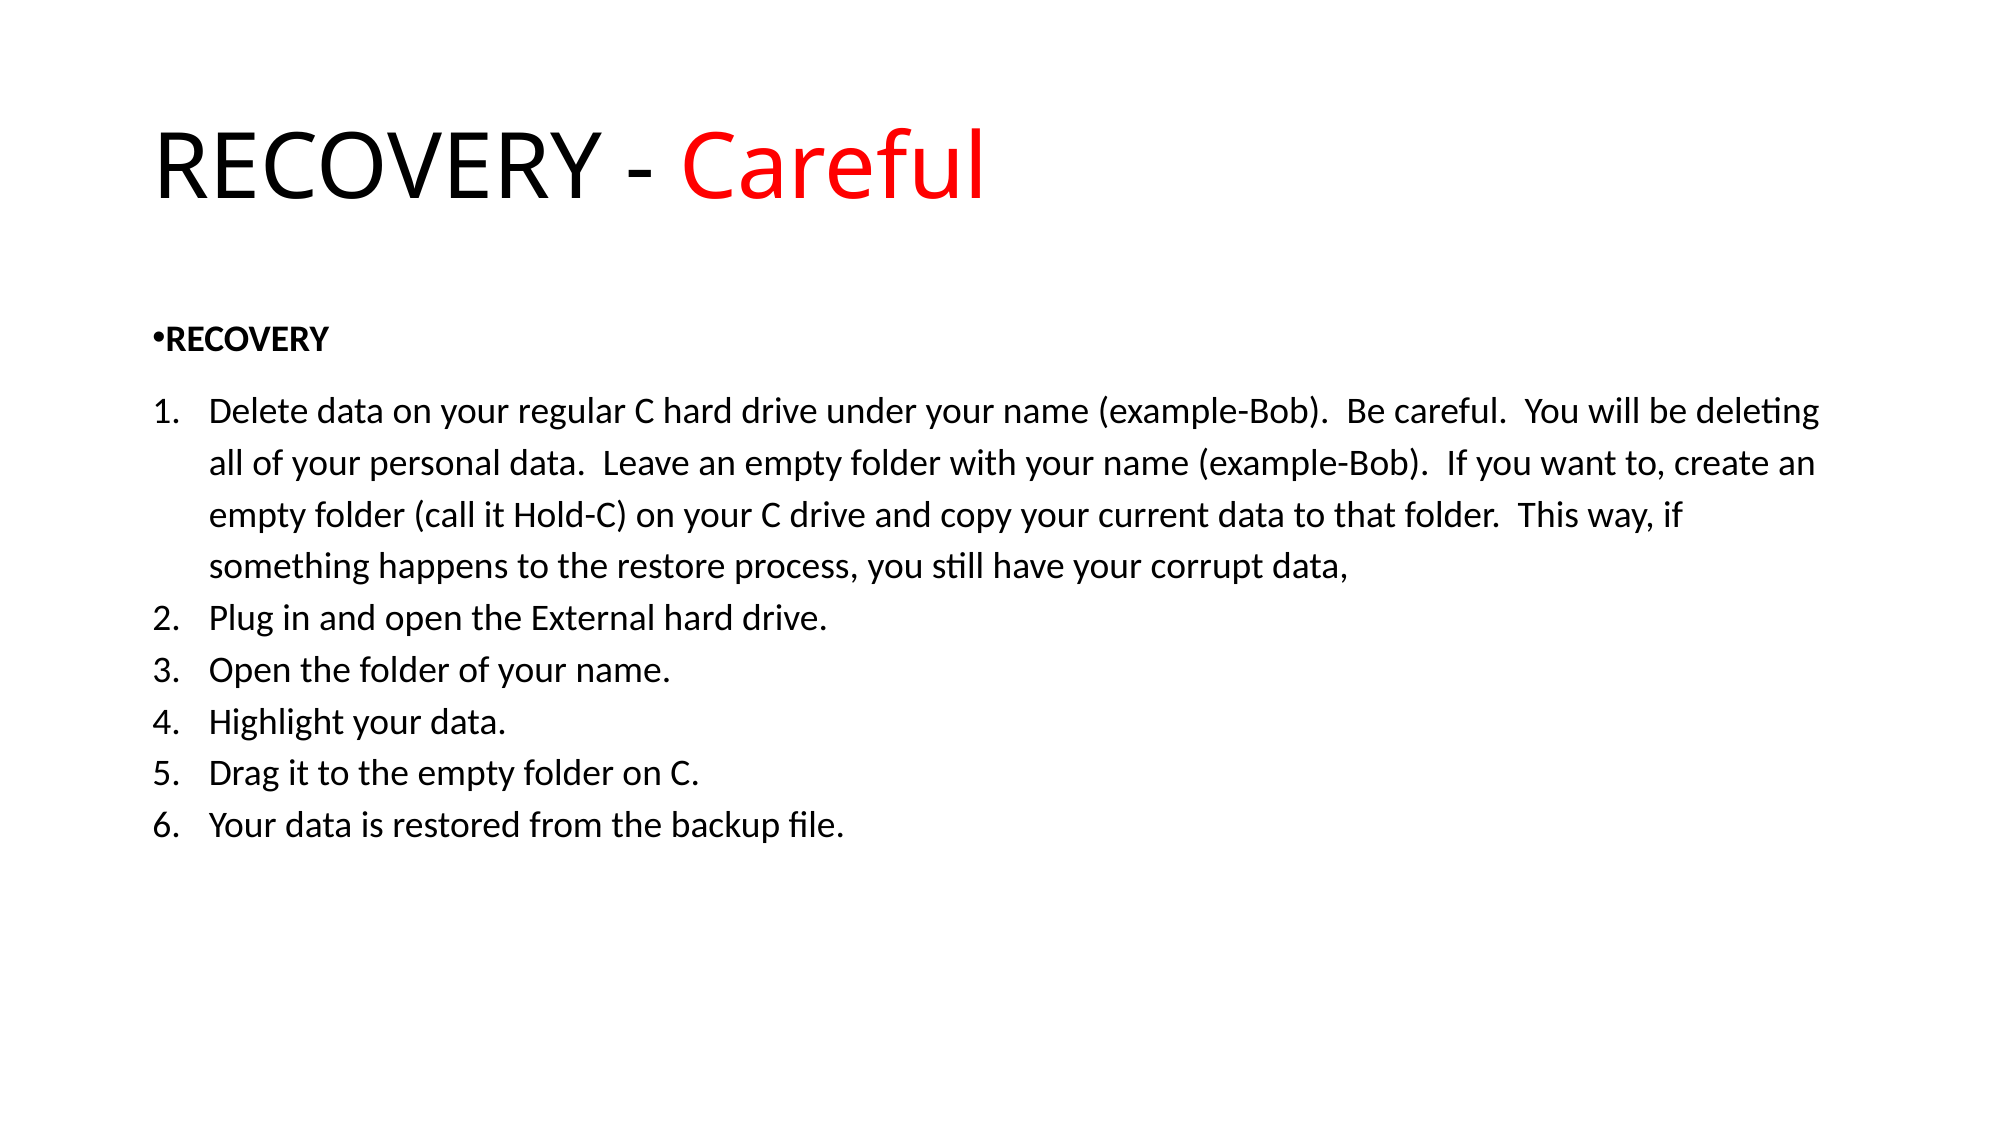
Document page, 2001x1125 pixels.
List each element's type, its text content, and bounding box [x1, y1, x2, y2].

title RECOVERY - Careful [137, 59, 1863, 278]
list RECOVERY Delete data on your regular C hard drive under your name (example-Bob). Be careful. You will be deleting all of your personal data. Leave an empty folder with your name (example-Bob). If you want to, create an empty folder (call it Hold-C) on your C drive and copy your current data to that folder. This way, if something happens to the restore process, you still have your corrupt data, Plug in and open the External hard drive. Open the folder of your name. Highlight your data. Drag it to the empty folder on C. Your data is restored from the backup file. [137, 299, 1863, 1014]
